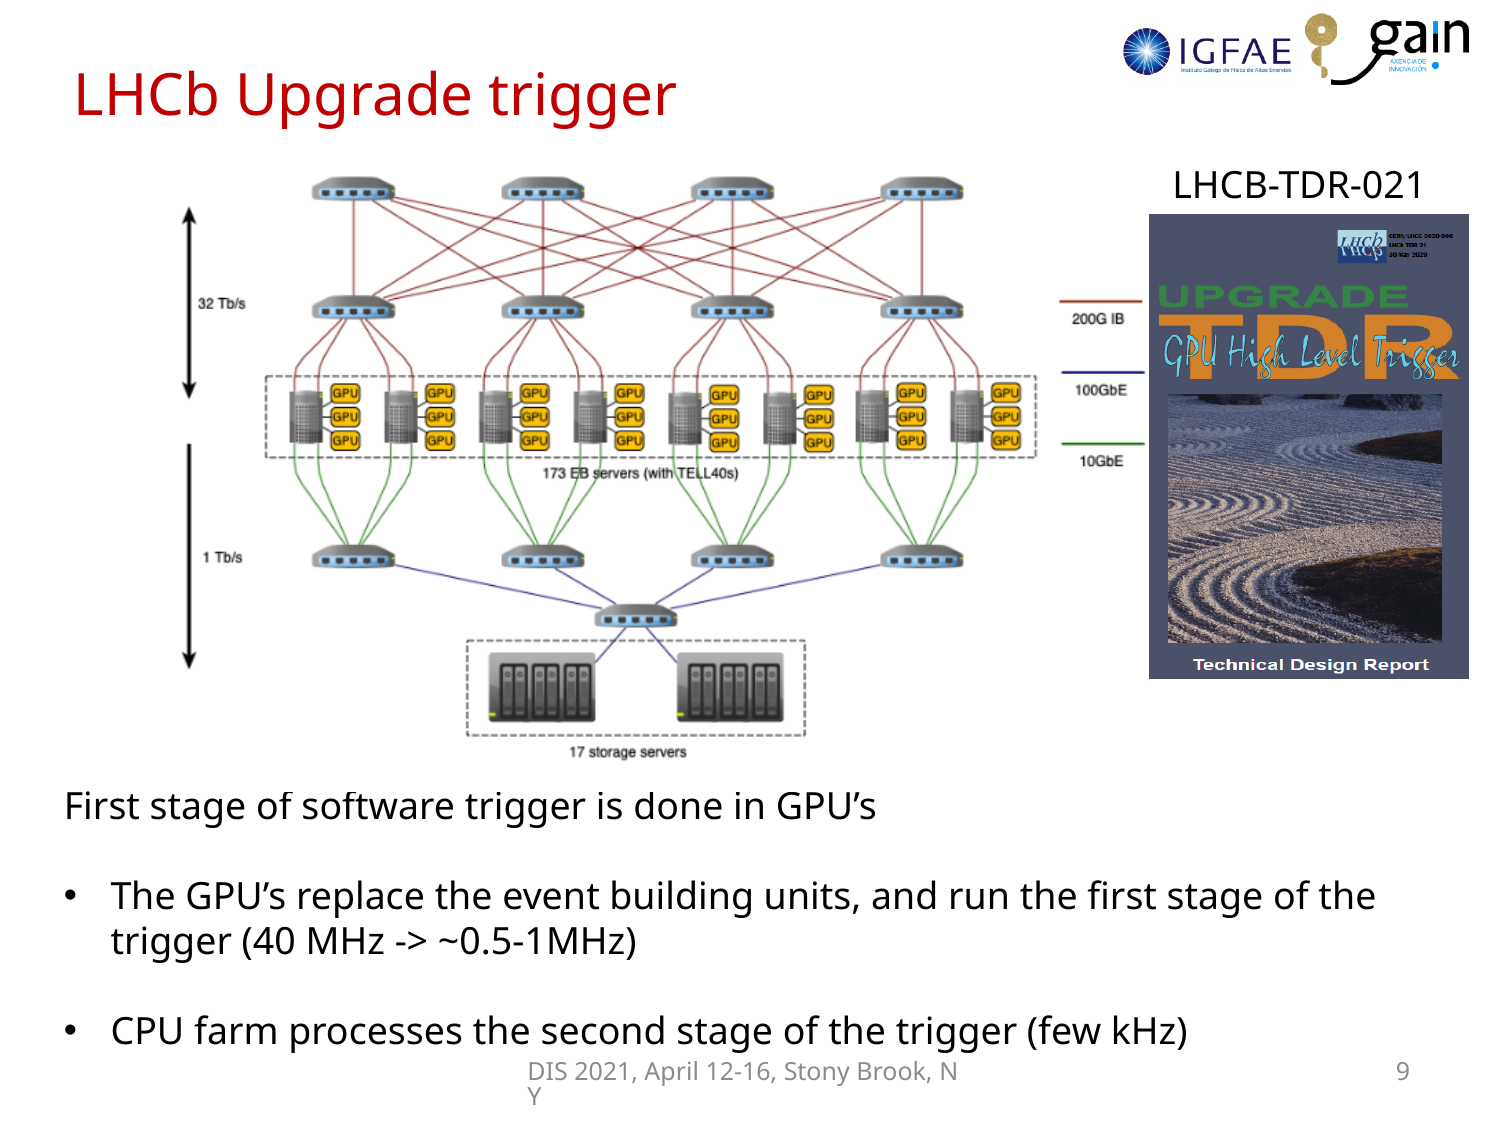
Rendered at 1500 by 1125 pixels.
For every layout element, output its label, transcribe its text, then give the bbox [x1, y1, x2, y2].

text_box LHCB-TDR-021 [1157, 153, 1442, 212]
picture [141, 160, 1469, 792]
picture [1089, 3, 1469, 102]
text_box First stage of software trigger is done in GPU’s The GPU’s replace the event building units, and run the first stage of the trigger (40 MHz -> ~0.5-1MHz) CPU farm processes the second stage of the trigger (few kHz) [48, 775, 1405, 1105]
text_box LHCb Upgrade trigger [59, 50, 693, 135]
slide_number 9 [1405, 1042, 1425, 1103]
